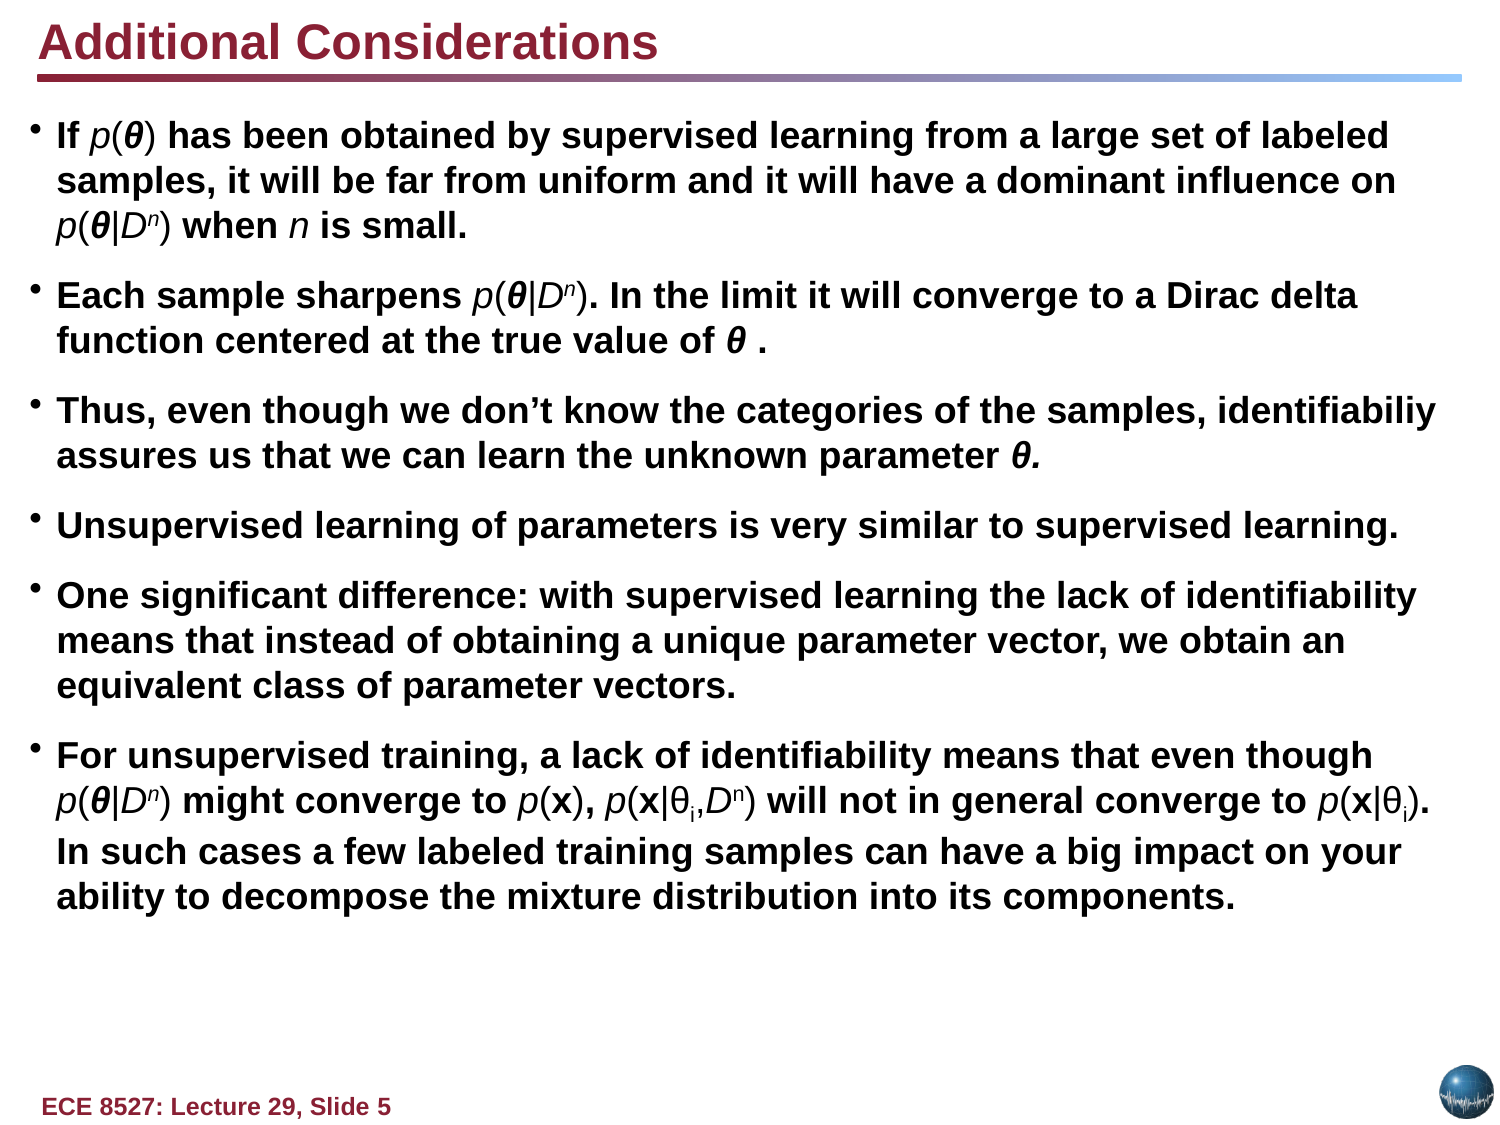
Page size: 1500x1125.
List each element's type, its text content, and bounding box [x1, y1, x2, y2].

picture [1439, 1065, 1494, 1119]
text_box If p(θ) has been obtained by supervised learning from a large set of labeled samples, it will be far from uniform and it will have a dominant influence on p(θ|Dn) when n is small. Each sample sharpens p(θ|Dn). In the limit it will converge to a Dirac delta function centered at the true value of θ . Thus, even though we don’t know the categories of the samples, identifiabiliy assures us that we can learn the unknown parameter θ. Unsupervised learning of parameters is very similar to supervised learning. One significant difference: with supervised learning the lack of identifiability means that instead of obtaining a unique parameter vector, we obtain an equivalent class of parameter vectors. For unsupervised training, a lack of identifiability means that even though p(θ|Dn) might converge to p(x), p(x|θi,Dn) will not in general converge to p(x|θi). In such cases a few labeled training samples can have a big impact on your ability to decompose the mixture distribution into its components. [29, 110, 1463, 1106]
text_box Additional Considerations [37, 9, 1163, 70]
